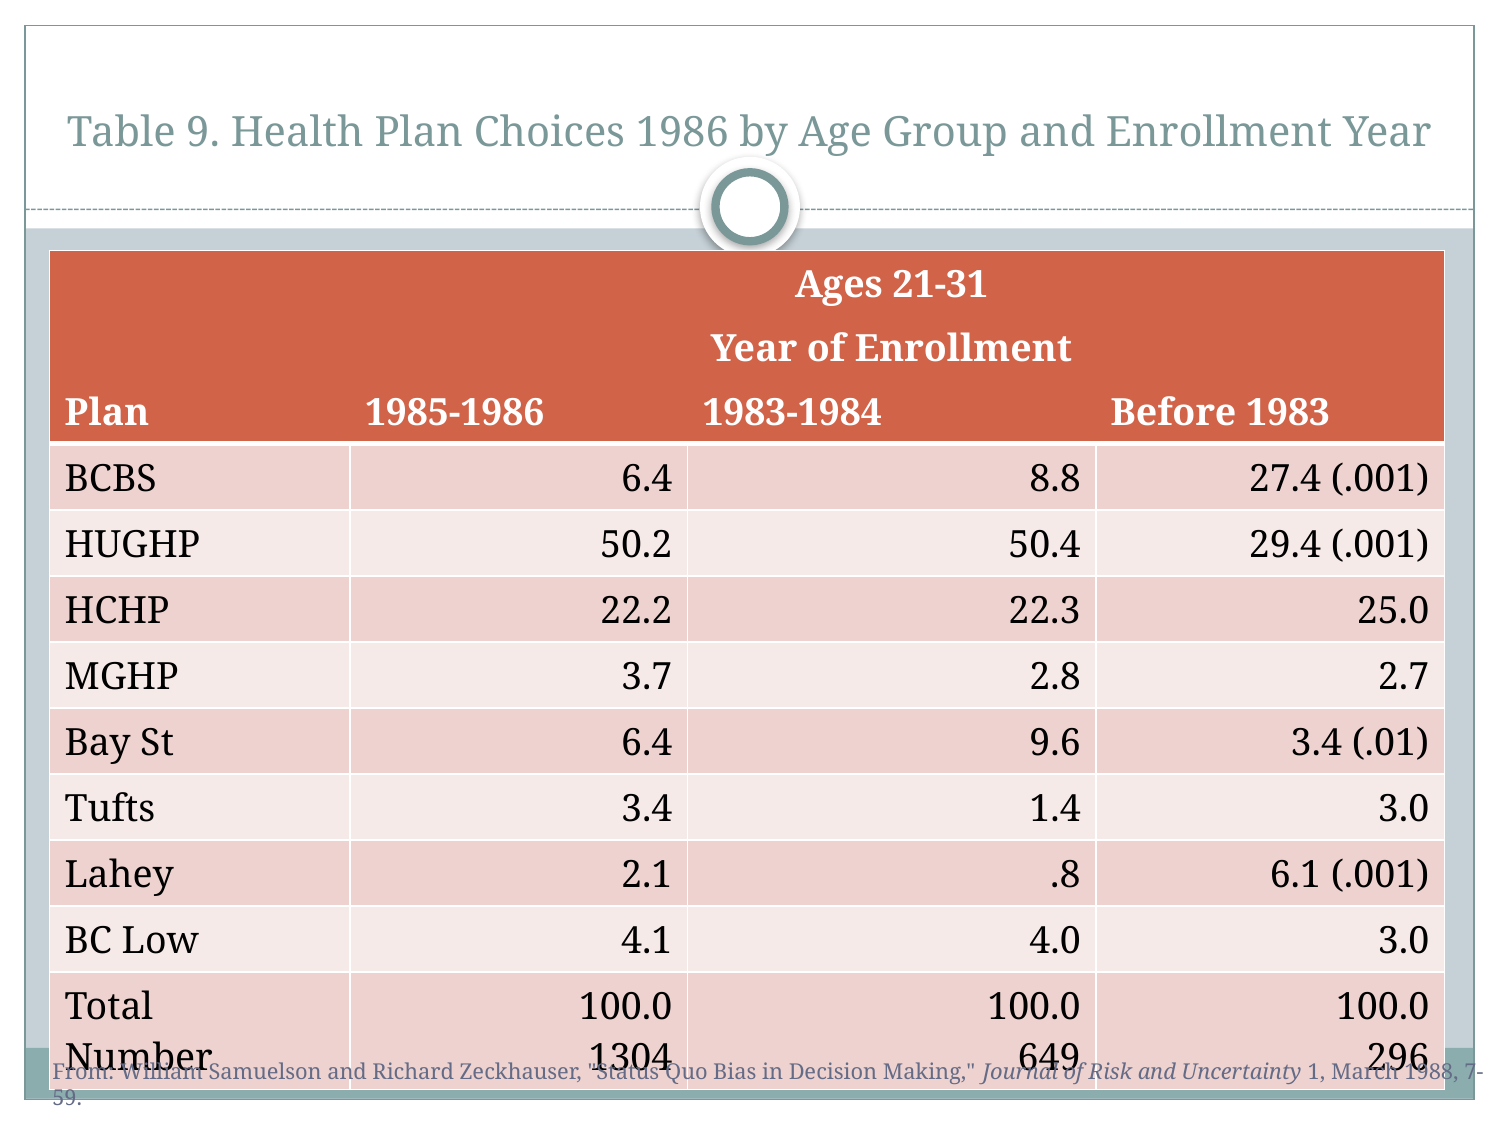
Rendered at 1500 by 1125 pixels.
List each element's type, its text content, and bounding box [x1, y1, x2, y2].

table_cell 3.0 [1097, 907, 1444, 971]
table_cell 29.4 (.001) [1097, 511, 1444, 575]
table_cell Tufts [50, 775, 349, 839]
table_cell MGHP [50, 643, 349, 707]
table_cell 100.0 649 [688, 973, 1095, 1049]
table_cell 25.0 [1097, 577, 1444, 641]
table_cell Total Number [50, 973, 349, 1049]
table_cell 1.4 [688, 775, 1095, 839]
table_cell 27.4 (.001) [1097, 446, 1444, 509]
table_cell 2.1 [351, 841, 687, 905]
table_cell 2.7 [1097, 643, 1444, 707]
table_cell 4.0 [688, 907, 1095, 971]
table_header 1985-1986 [350, 251, 687, 441]
table_cell Bay St [50, 709, 349, 773]
table_cell 50.2 [351, 511, 687, 575]
table_cell 100.0 296 [1097, 973, 1444, 1049]
table_cell 2.8 [688, 643, 1095, 707]
table_cell 3.7 [351, 643, 687, 707]
table_cell Lahey [50, 841, 349, 905]
table_cell BC Low [50, 907, 349, 971]
table_cell 6.1 (.001) [1097, 841, 1444, 905]
table_header Before 1983 [1096, 251, 1444, 441]
table_cell 50.4 [688, 511, 1095, 575]
table_cell 4.1 [351, 907, 687, 971]
table_cell 3.0 [1097, 775, 1444, 839]
table_header Plan [50, 251, 350, 441]
table_cell 6.4 [351, 709, 687, 773]
table_cell 6.4 [351, 446, 687, 509]
table_cell BCBS [50, 446, 349, 509]
table_cell 3.4 (.01) [1097, 709, 1444, 773]
table_cell 100.0 1304 [351, 973, 687, 1049]
table_cell 22.2 [351, 577, 687, 641]
table_cell HCHP [50, 577, 349, 641]
table_cell HUGHP [50, 511, 349, 575]
table_cell 8.8 [688, 446, 1095, 509]
table_cell 22.3 [688, 577, 1095, 641]
table_header Ages 21-31 Year of Enrollment 1983-1984 [687, 251, 1096, 441]
table_cell .8 [688, 841, 1095, 905]
text_box From: William Samuelson and Richard Zeckhauser, "Status Quo Bias in Decision Making," Journal of Risk and Uncertainty 1, March 1988, 7-59. [37, 1049, 1500, 1118]
title Table 9. Health Plan Choices 1986 by Age Group and Enrollment Year [49, 37, 1450, 162]
table_cell 9.6 [688, 709, 1095, 773]
table_cell 3.4 [351, 775, 687, 839]
